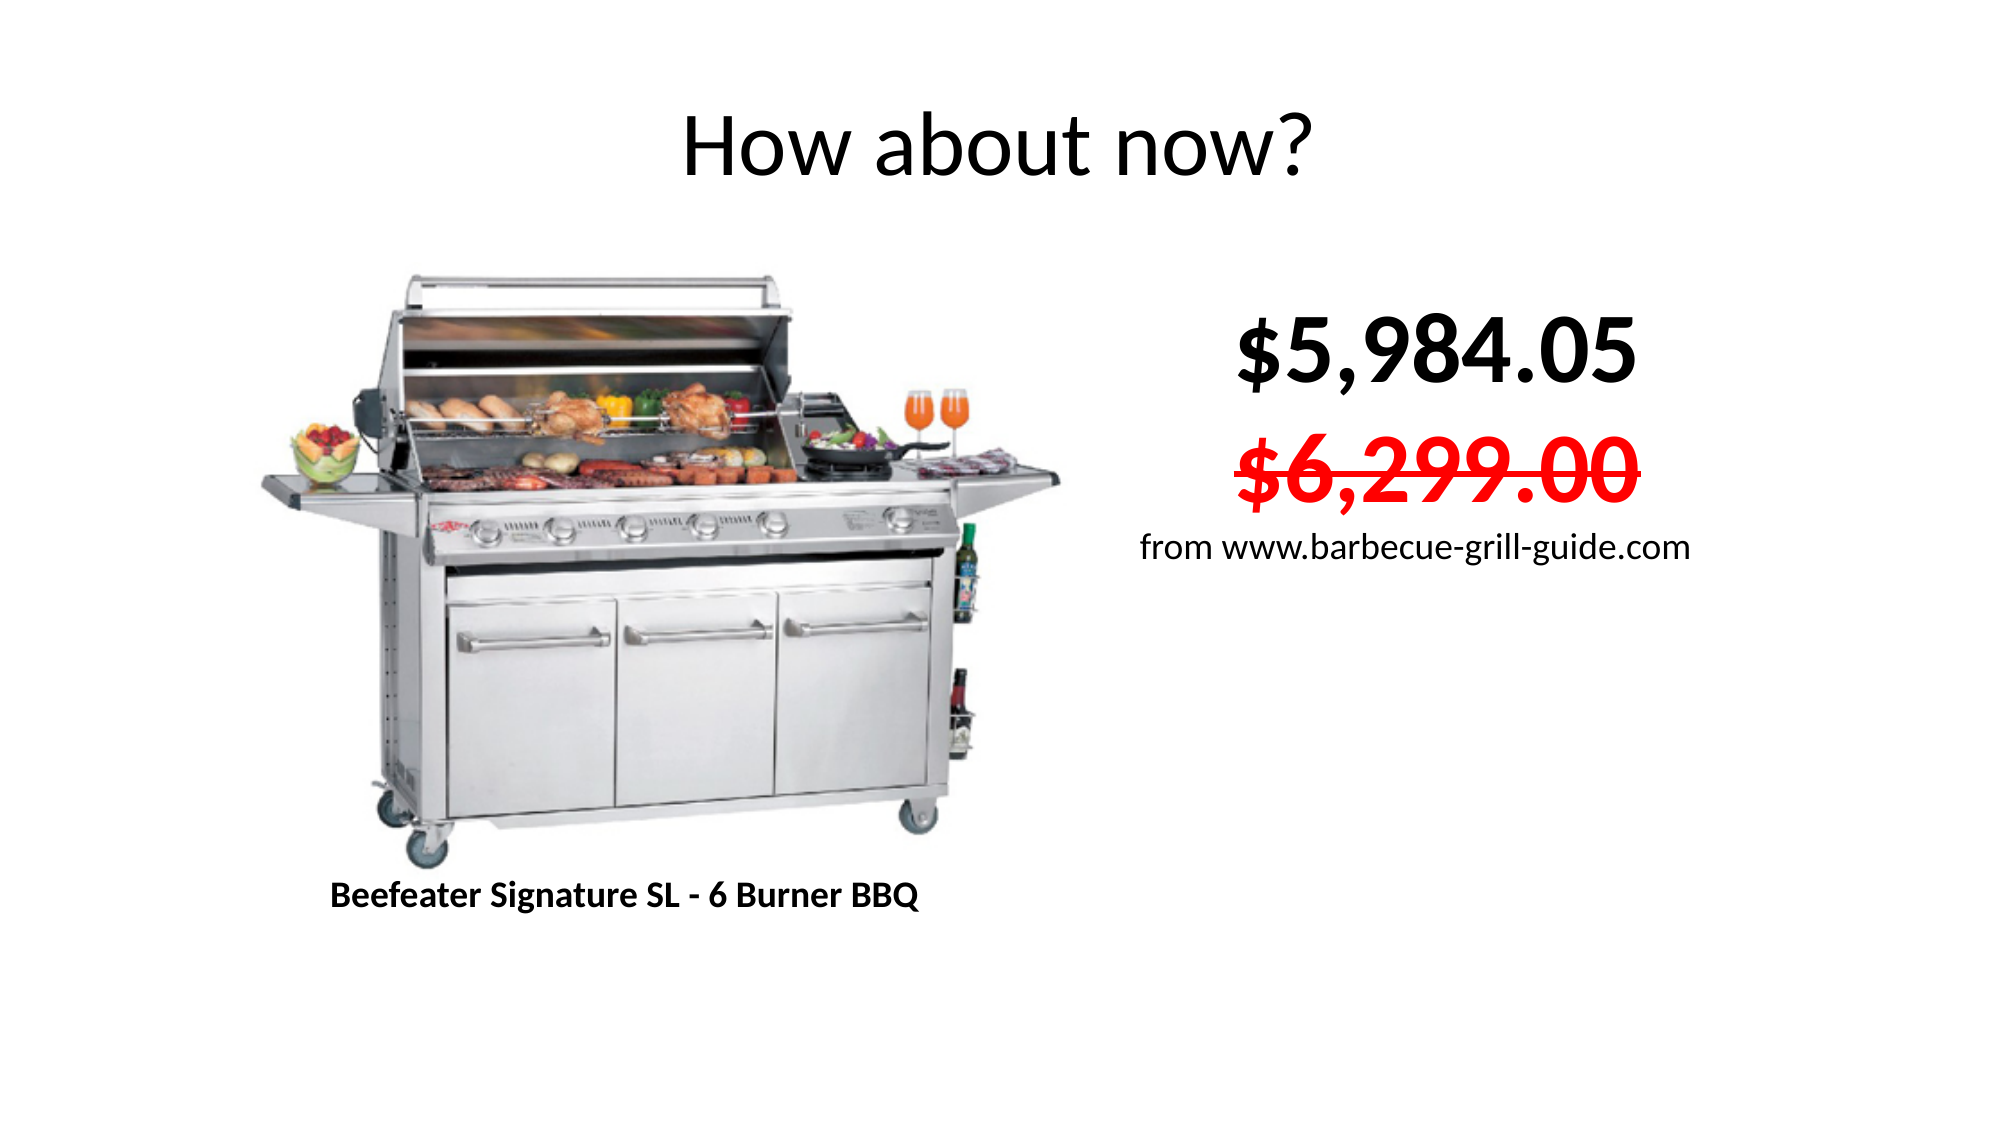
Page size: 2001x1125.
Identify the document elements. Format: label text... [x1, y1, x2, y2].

picture [249, 262, 1076, 881]
title How about now? [99, 45, 1900, 233]
text_box Beefeater Signature SL - 6 Burner BBQ [315, 889, 935, 923]
text_box $5,984.05 $6,299.00 from www.barbecue-grill-guide.com [1125, 274, 1750, 620]
